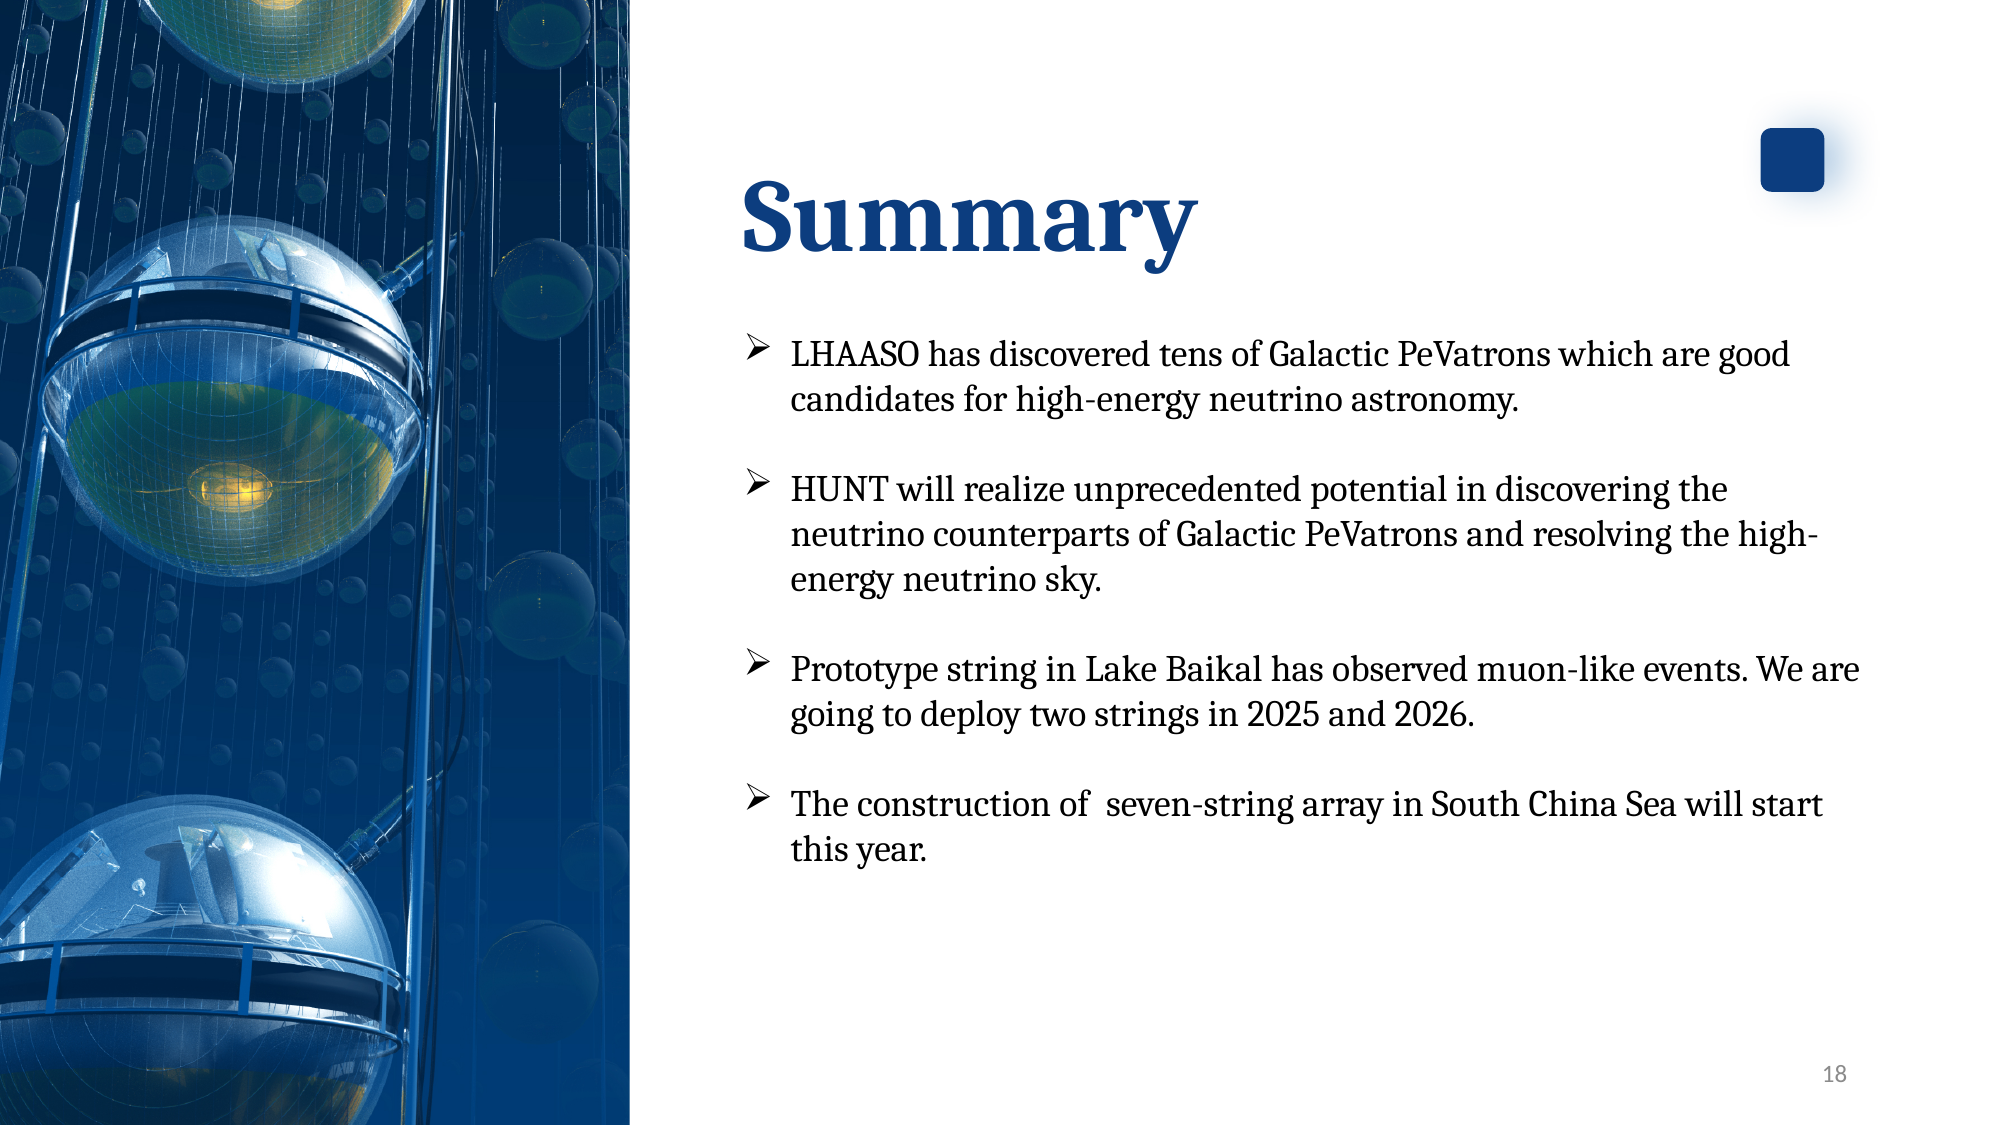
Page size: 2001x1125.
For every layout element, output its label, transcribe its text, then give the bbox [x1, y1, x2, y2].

picture [0, 0, 630, 1125]
text_box [1760, 128, 1825, 192]
text_box Summary [728, 139, 1800, 280]
slide_number 18 [1412, 1042, 1863, 1103]
text_box LHAASO has discovered tens of Galactic PeVatrons which are good candidates for high-energy neutrino astronomy. HUNT will realize unprecedented potential in discovering the neutrino counterparts of Galactic PeVatrons and resolving the high-energy neutrino sky. Prototype string in Lake Baikal has observed muon-like events. We are going to deploy two strings in 2025 and 2026. The construction of seven-string array in South China Sea will start this year. [728, 321, 1880, 966]
